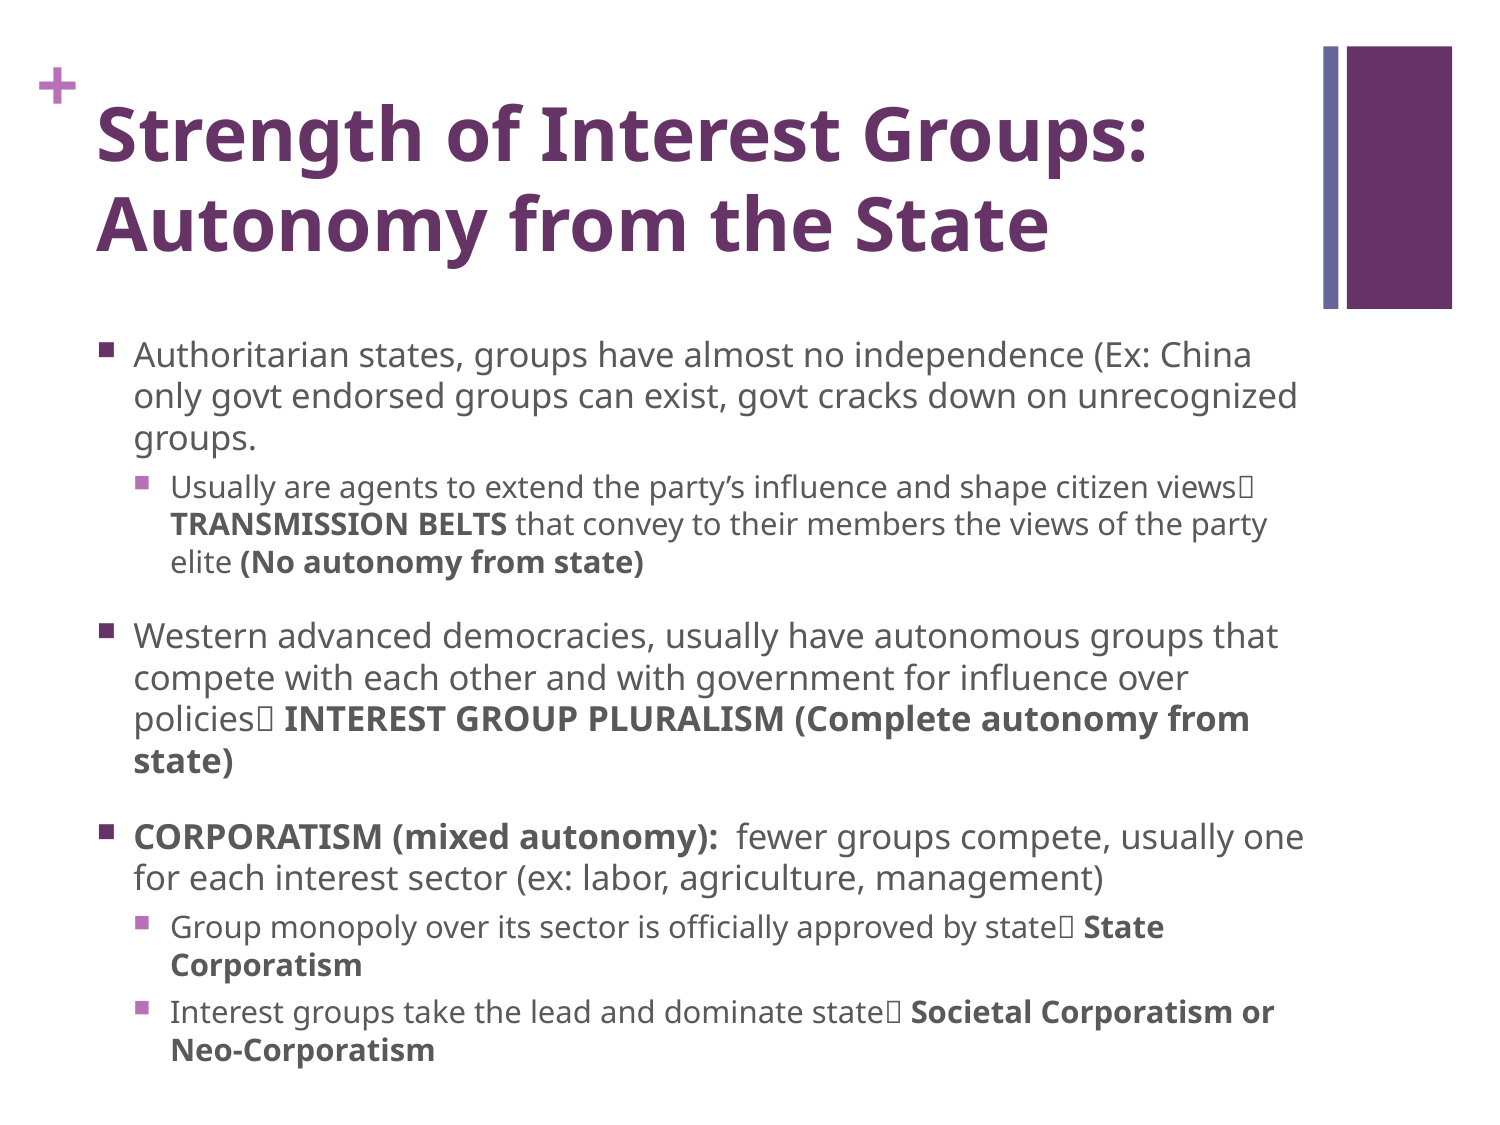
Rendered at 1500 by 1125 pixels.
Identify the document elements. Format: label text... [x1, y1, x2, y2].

title Strength of Interest Groups: Autonomy from the State [81, 79, 1322, 263]
list Authoritarian states, groups have almost no independence (Ex: China only govt endorsed groups can exist, govt cracks down on unrecognized groups. Usually are agents to extend the party’s influence and shape citizen views TRANSMISSION BELTS that convey to their members the views of the party elite (No autonomy from state) Western advanced democracies, usually have autonomous groups that compete with each other and with government for influence over policies INTEREST GROUP PLURALISM (Complete autonomy from state) CORPORATISM (mixed autonomy): fewer groups compete, usually one for each interest sector (ex: labor, agriculture, management) Group monopoly over its sector is officially approved by state State Corporatism Interest groups take the lead and dominate state Societal Corporatism or Neo-Corporatism [81, 324, 1322, 1075]
